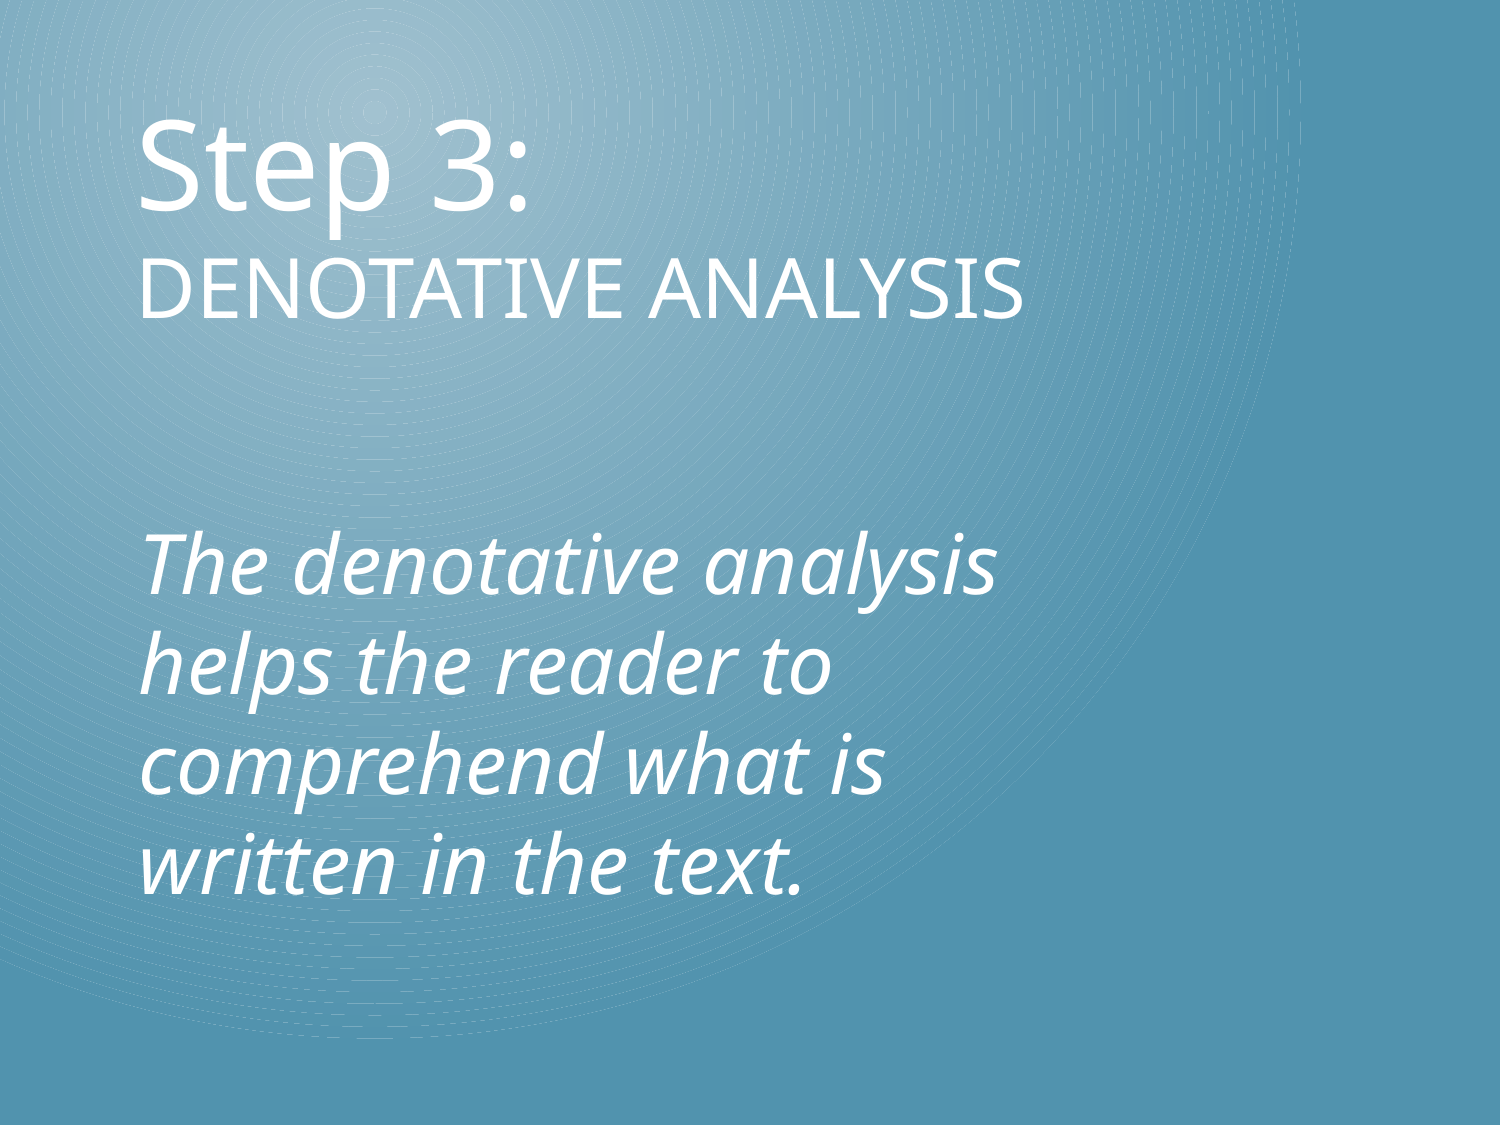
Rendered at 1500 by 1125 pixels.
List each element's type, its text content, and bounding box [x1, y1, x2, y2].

subtitle The denotative analysis helps the reader to comprehend what is written in the text. [123, 503, 1125, 913]
title Step 3: denotative analysis [135, 78, 1069, 468]
